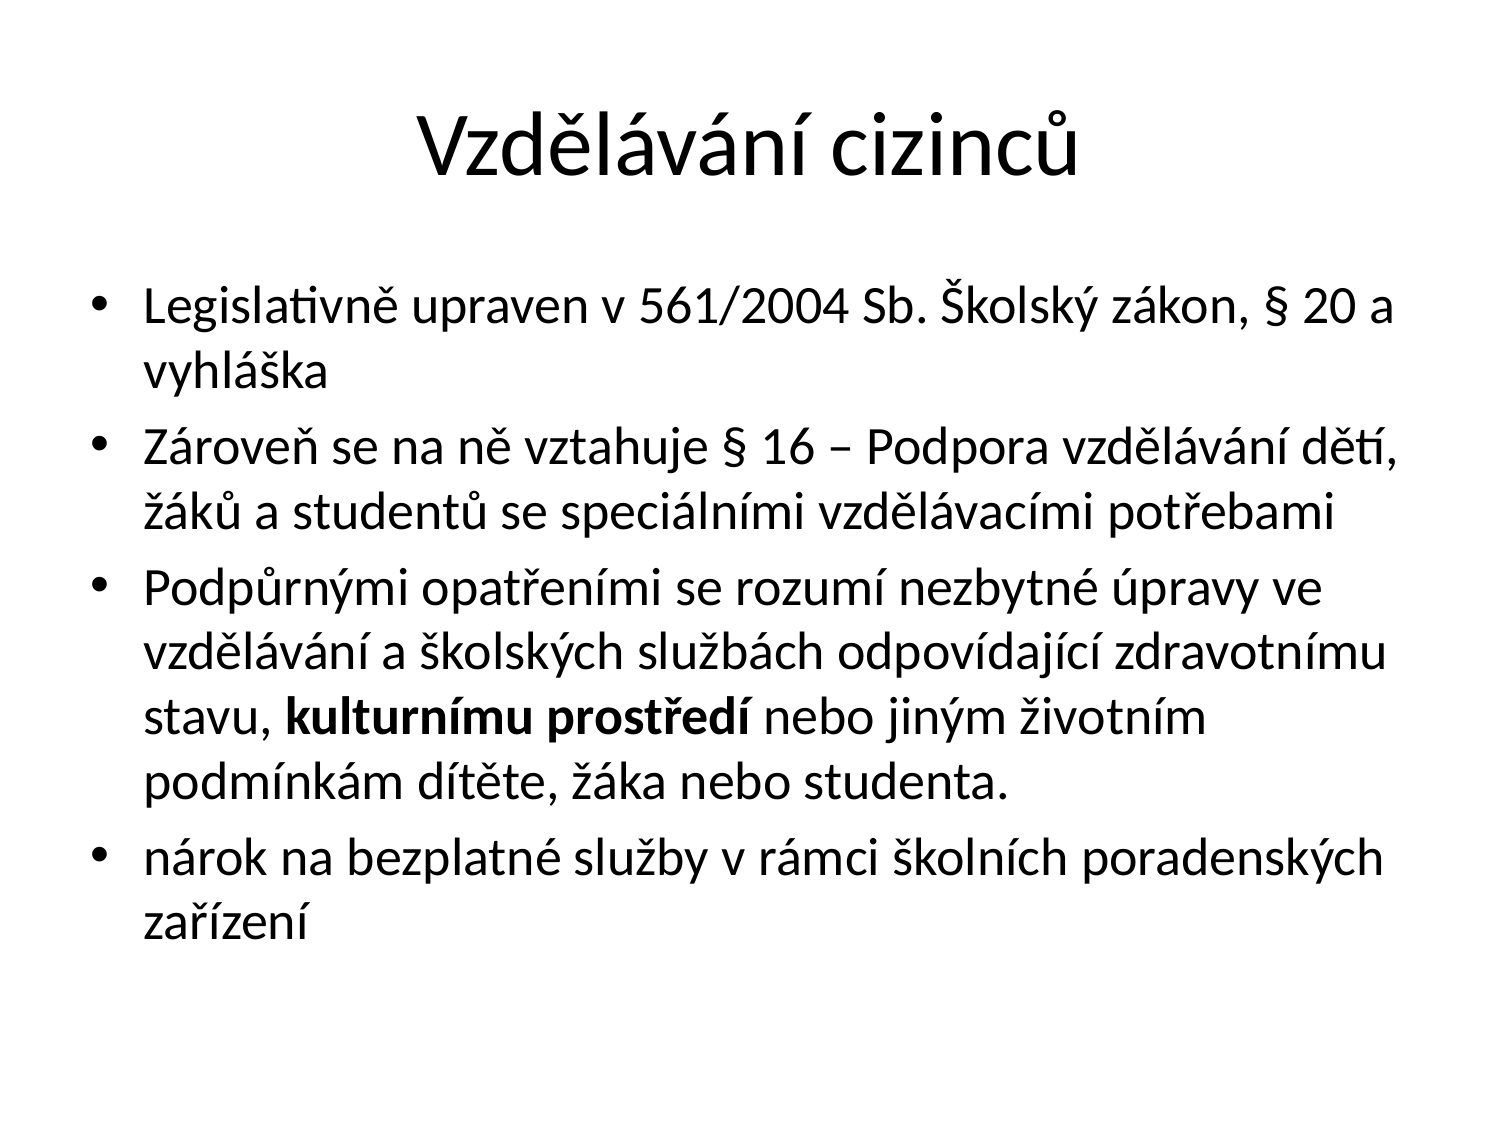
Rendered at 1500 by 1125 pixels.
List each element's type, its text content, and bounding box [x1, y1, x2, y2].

list Legislativně upraven v 561/2004 Sb. Školský zákon, § 20 a vyhláška Zároveň se na ně vztahuje § 16 – Podpora vzdělávání dětí, žáků a studentů se speciálními vzdělávacími potřebami Podpůrnými opatřeními se rozumí nezbytné úpravy ve vzdělávání a školských službách odpovídající zdravotnímu stavu, kulturnímu prostředí nebo jiným životním podmínkám dítěte, žáka nebo studenta. nárok na bezplatné služby v rámci školních poradenských zařízení [75, 262, 1425, 1005]
title Vzdělávání cizinců [75, 45, 1425, 233]
